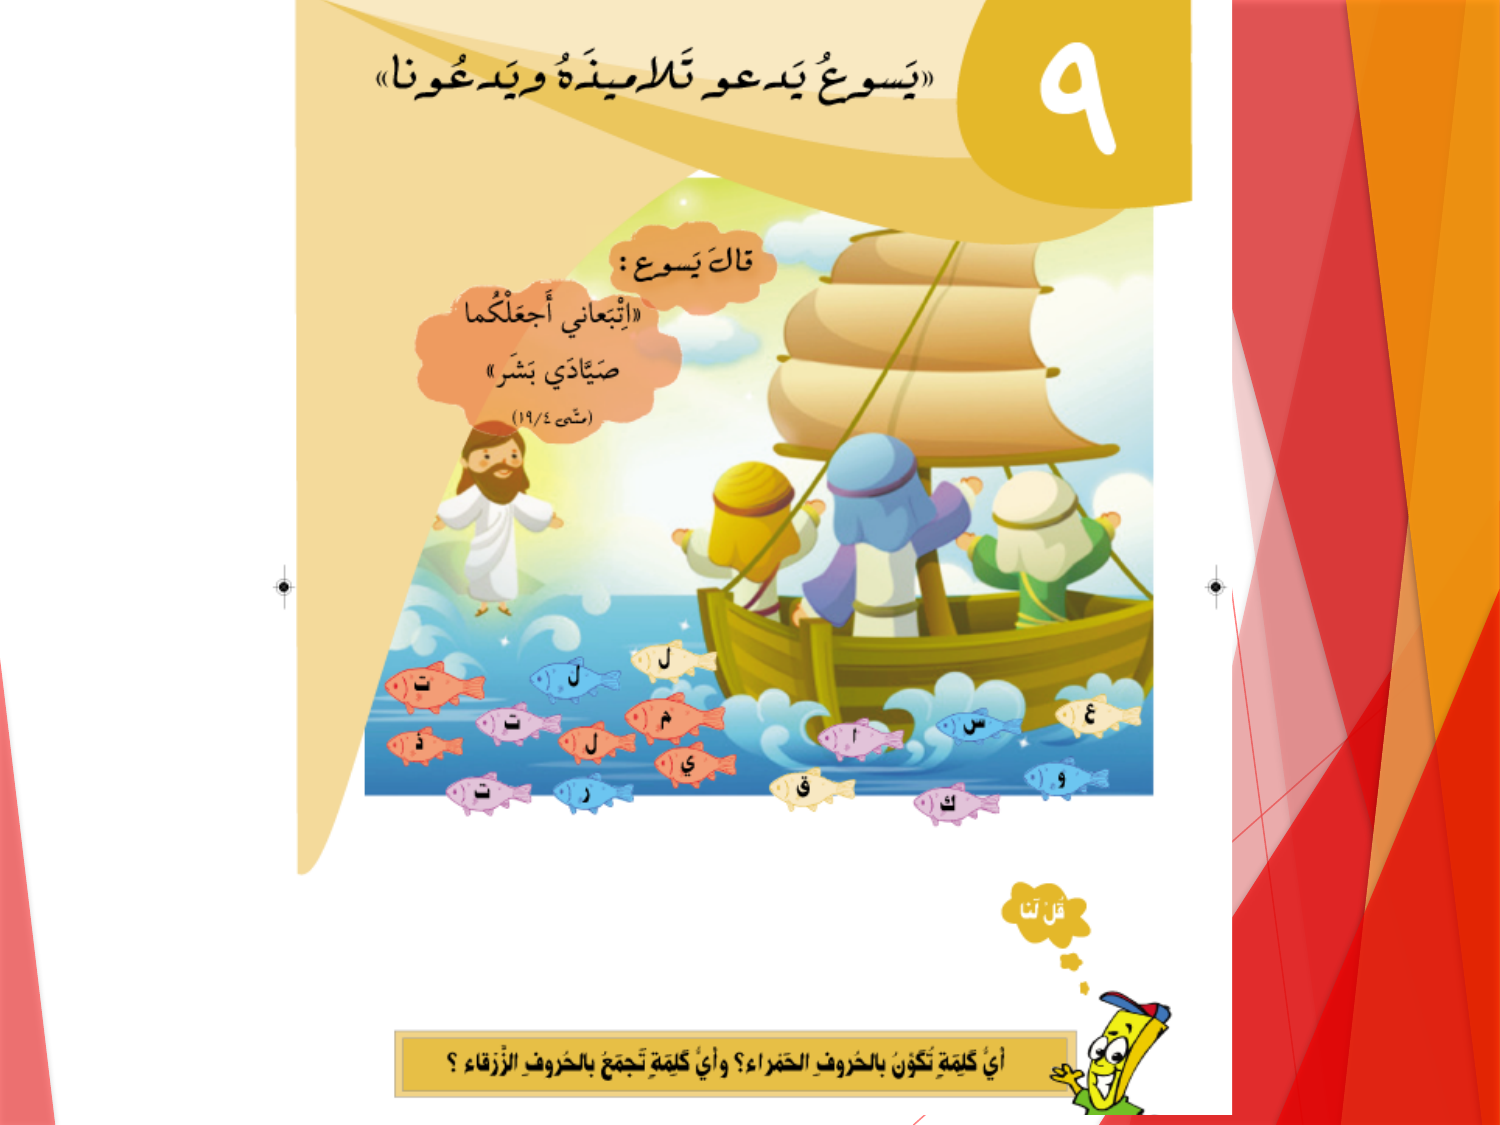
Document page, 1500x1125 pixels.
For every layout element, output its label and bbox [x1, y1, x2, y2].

picture [267, 0, 1233, 1116]
